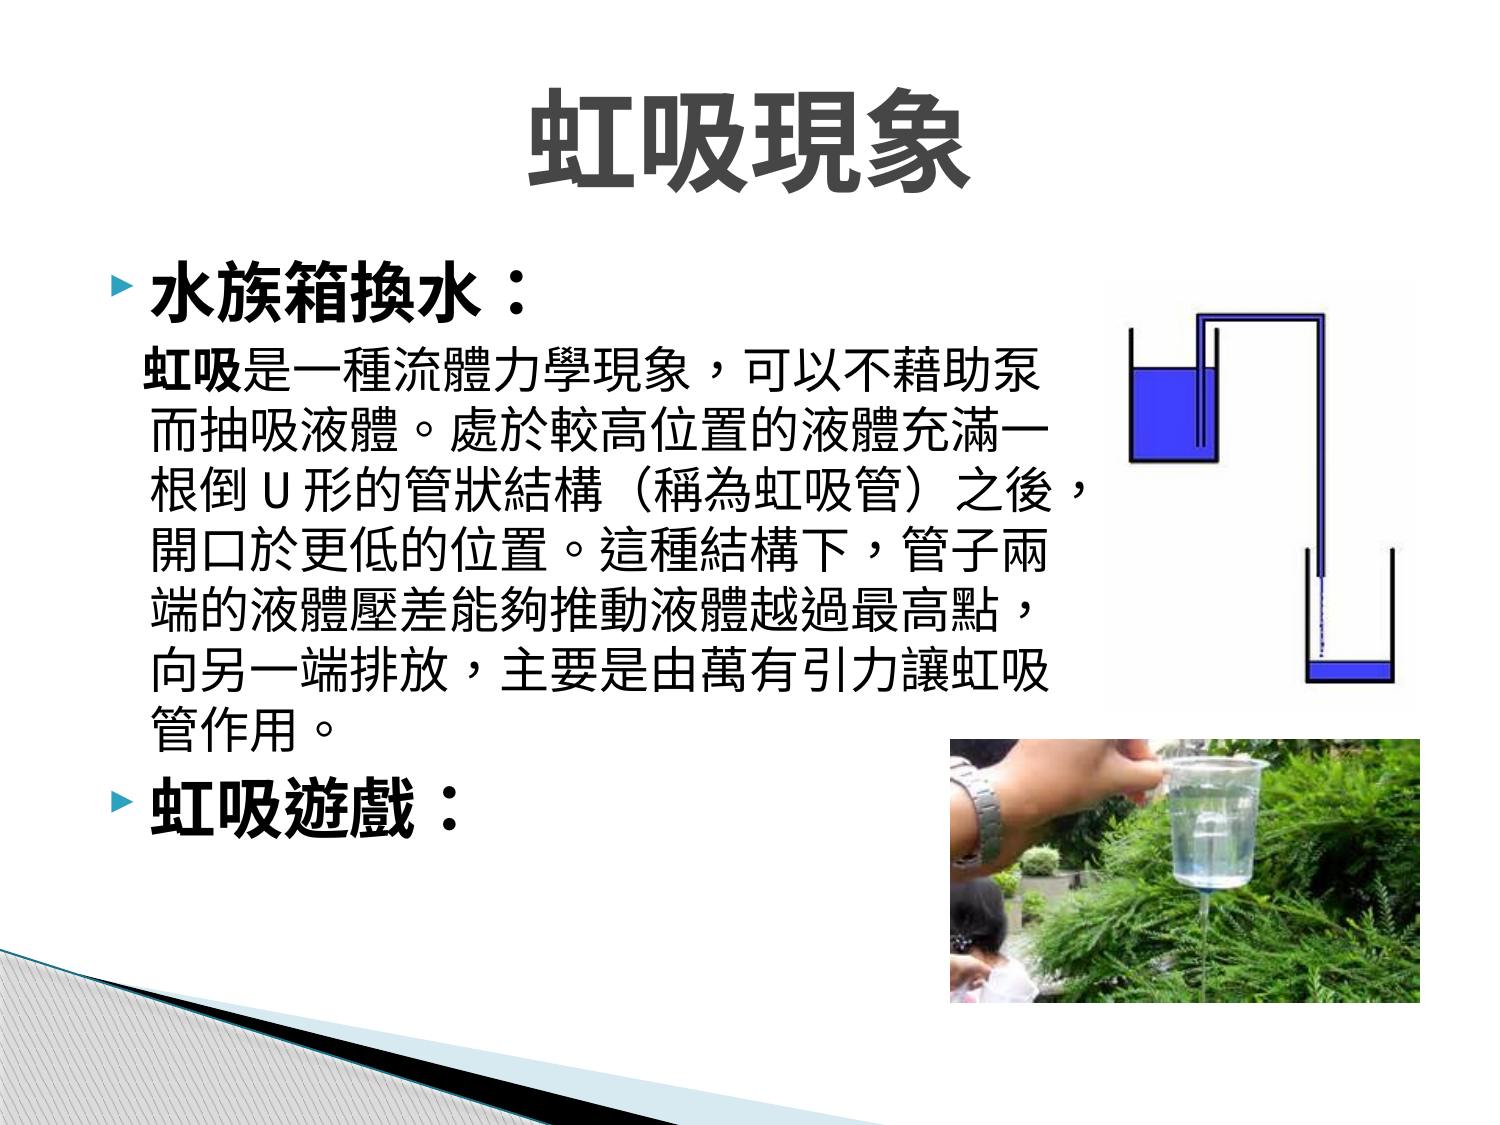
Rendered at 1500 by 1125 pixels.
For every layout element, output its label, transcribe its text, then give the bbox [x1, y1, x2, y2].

picture [1104, 278, 1418, 712]
list 水族箱換水： 虹吸是一種流體力學現象，可以不藉助泵而抽吸液體。處於較高位置的液體充滿一根倒U形的管狀結構（稱為虹吸管）之後，開口於更低的位置。這種結構下，管子兩端的液體壓差能夠推動液體越過最高點，向另一端排放，主要是由萬有引力讓虹吸管作用。 虹吸遊戲： [75, 243, 1105, 986]
picture [950, 739, 1420, 1003]
title 虹吸現象 [75, 45, 1425, 233]
